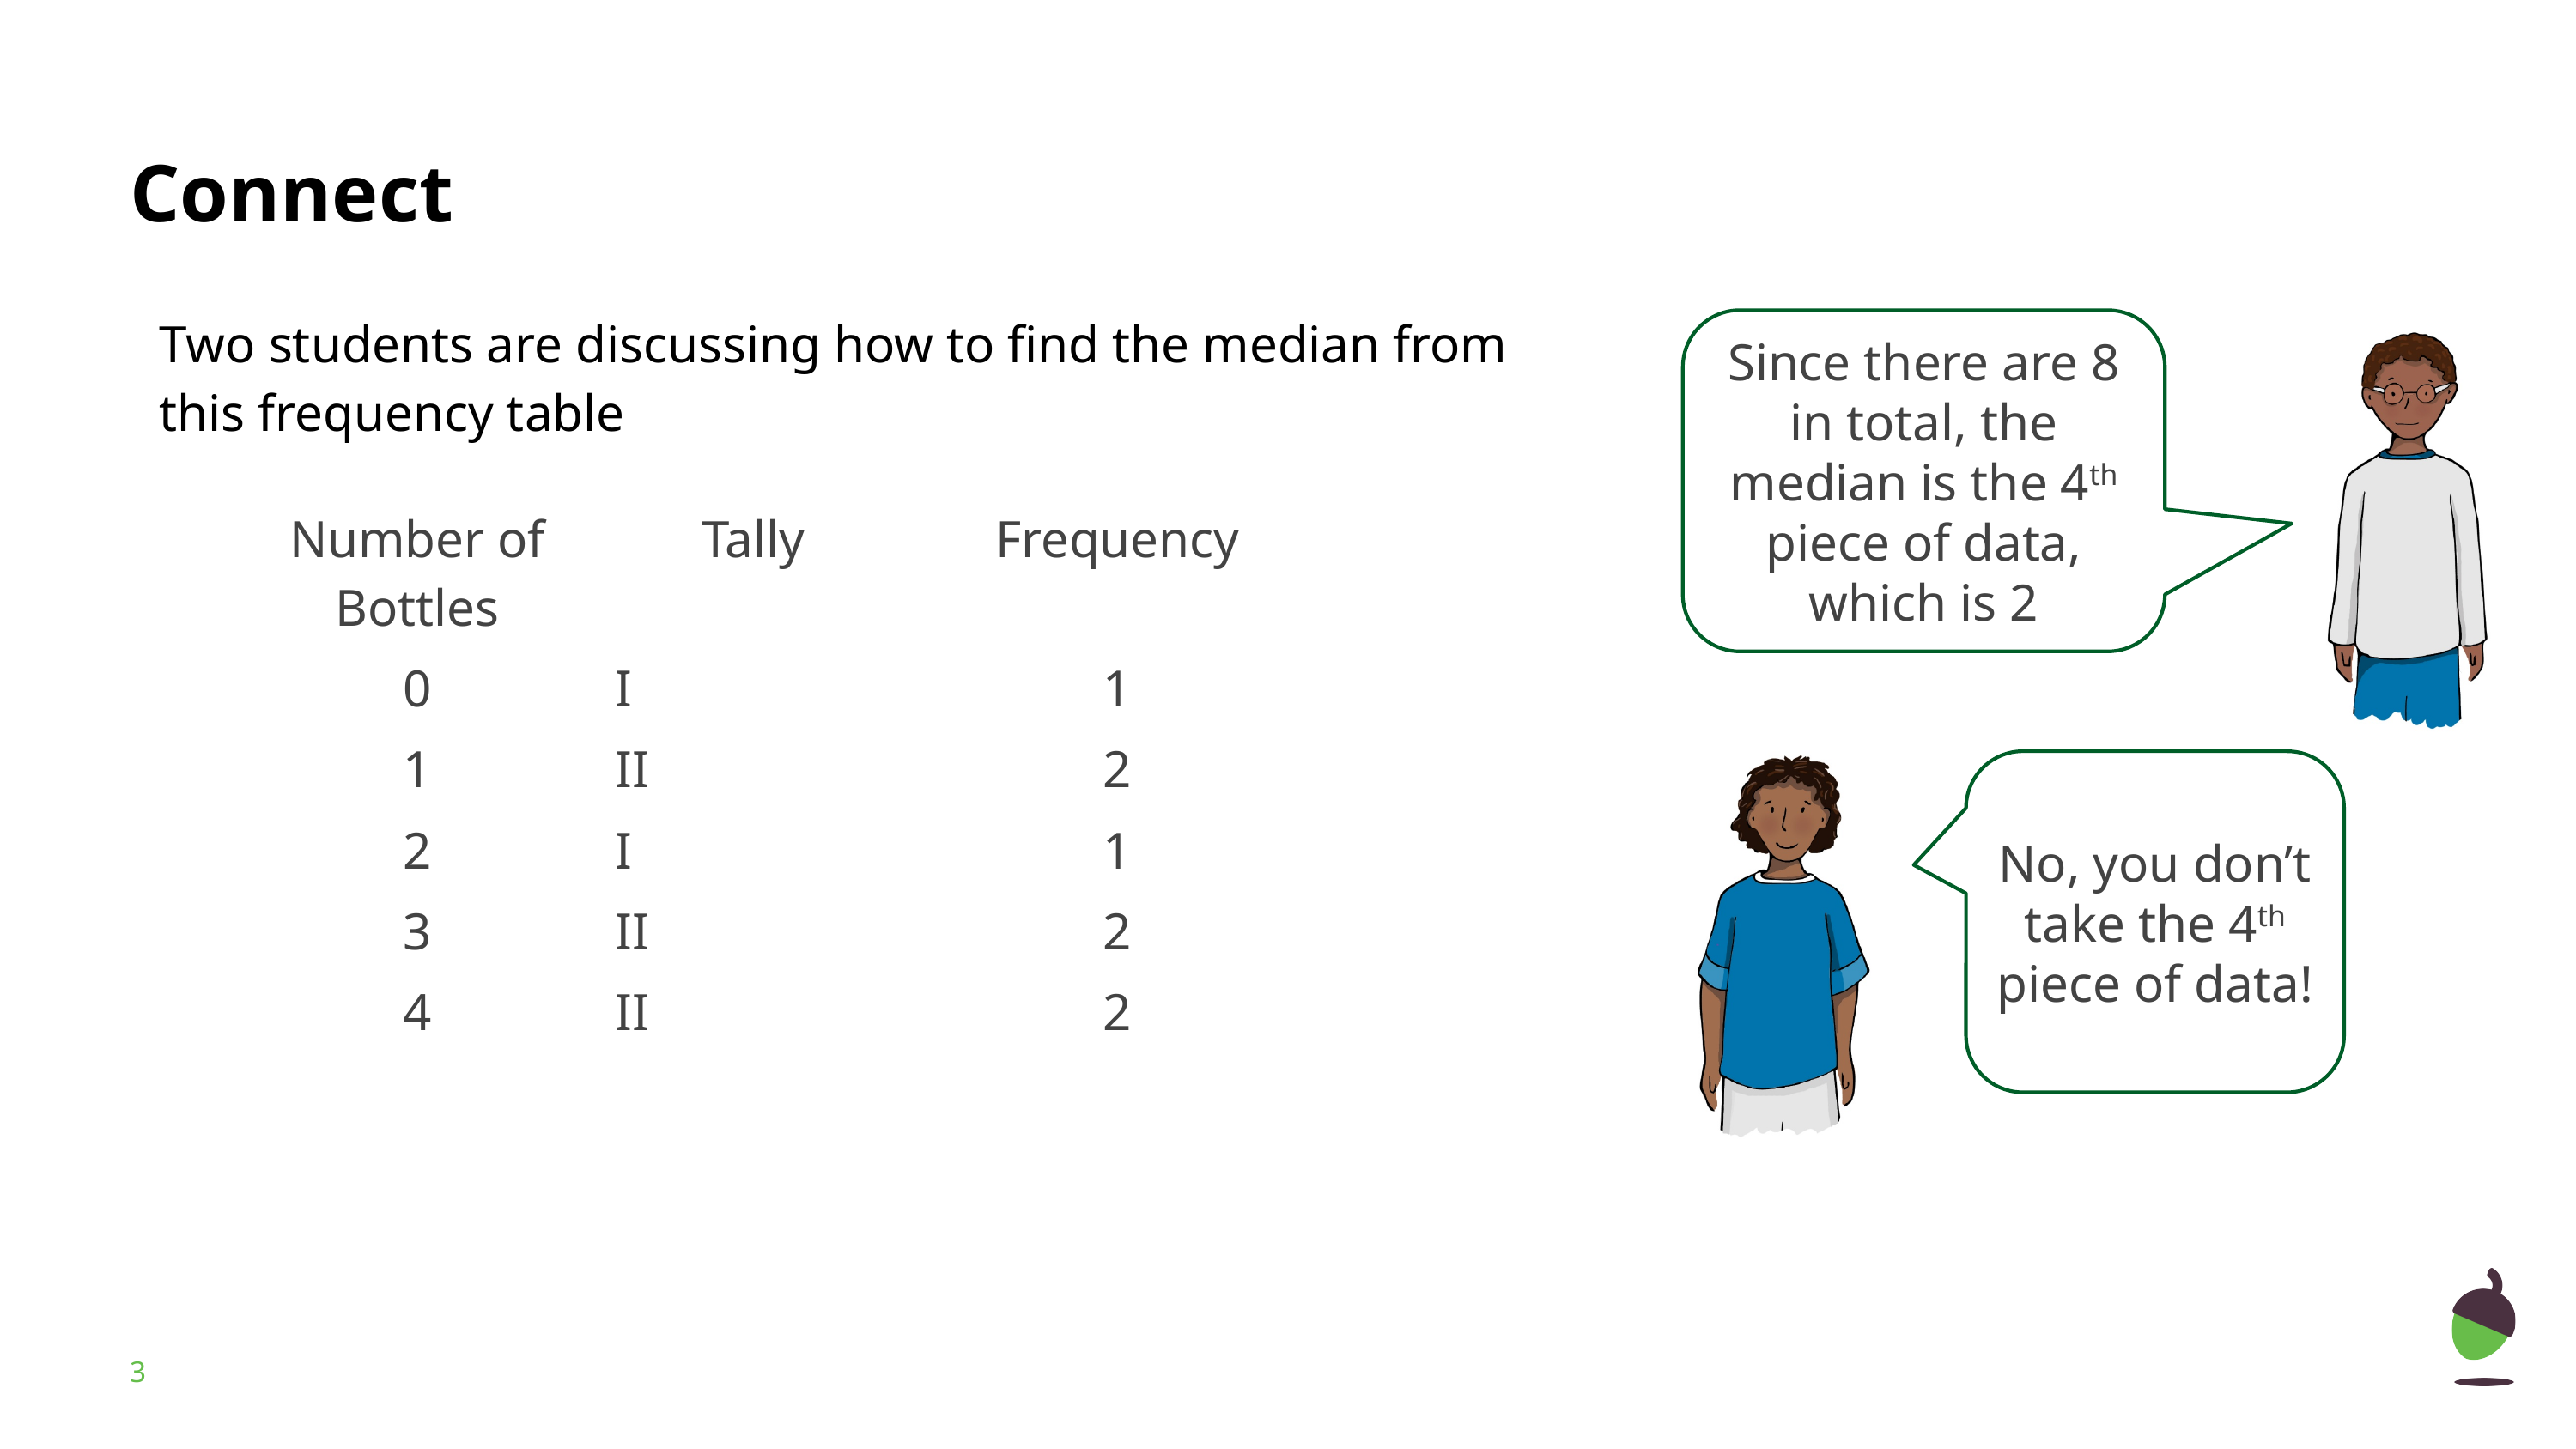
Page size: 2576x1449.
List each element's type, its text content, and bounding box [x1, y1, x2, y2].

table_cell 2 [904, 971, 1331, 1052]
text_box No, you don’t take the 4th piece of data! [1913, 751, 2344, 1093]
table_cell 2 [904, 890, 1331, 971]
text_box Two students are discussing how to find the median from this frequency table [146, 296, 1528, 445]
table_header Number of Bottles [232, 498, 603, 647]
picture [2451, 1268, 2516, 1386]
picture [1682, 728, 1877, 1149]
table_cell 2 [904, 728, 1331, 809]
table_cell II [603, 971, 904, 1052]
table_cell 1 [232, 728, 603, 809]
table_cell 1 [904, 647, 1331, 728]
table_cell II [603, 728, 904, 809]
table_cell I [603, 809, 904, 890]
text_box Since there are 8 in total, the median is the 4th piece of data, which is 2 [1682, 310, 2292, 652]
table_cell 4 [232, 971, 603, 1052]
table_cell 0 [232, 647, 603, 728]
table_cell 3 [232, 890, 603, 971]
table_cell II [603, 890, 904, 971]
table_header Frequency [904, 498, 1331, 647]
table_header Tally [603, 498, 904, 647]
picture [2318, 325, 2514, 748]
table_cell 1 [904, 809, 1331, 890]
table_cell I [603, 647, 904, 728]
table_cell 2 [232, 809, 603, 890]
